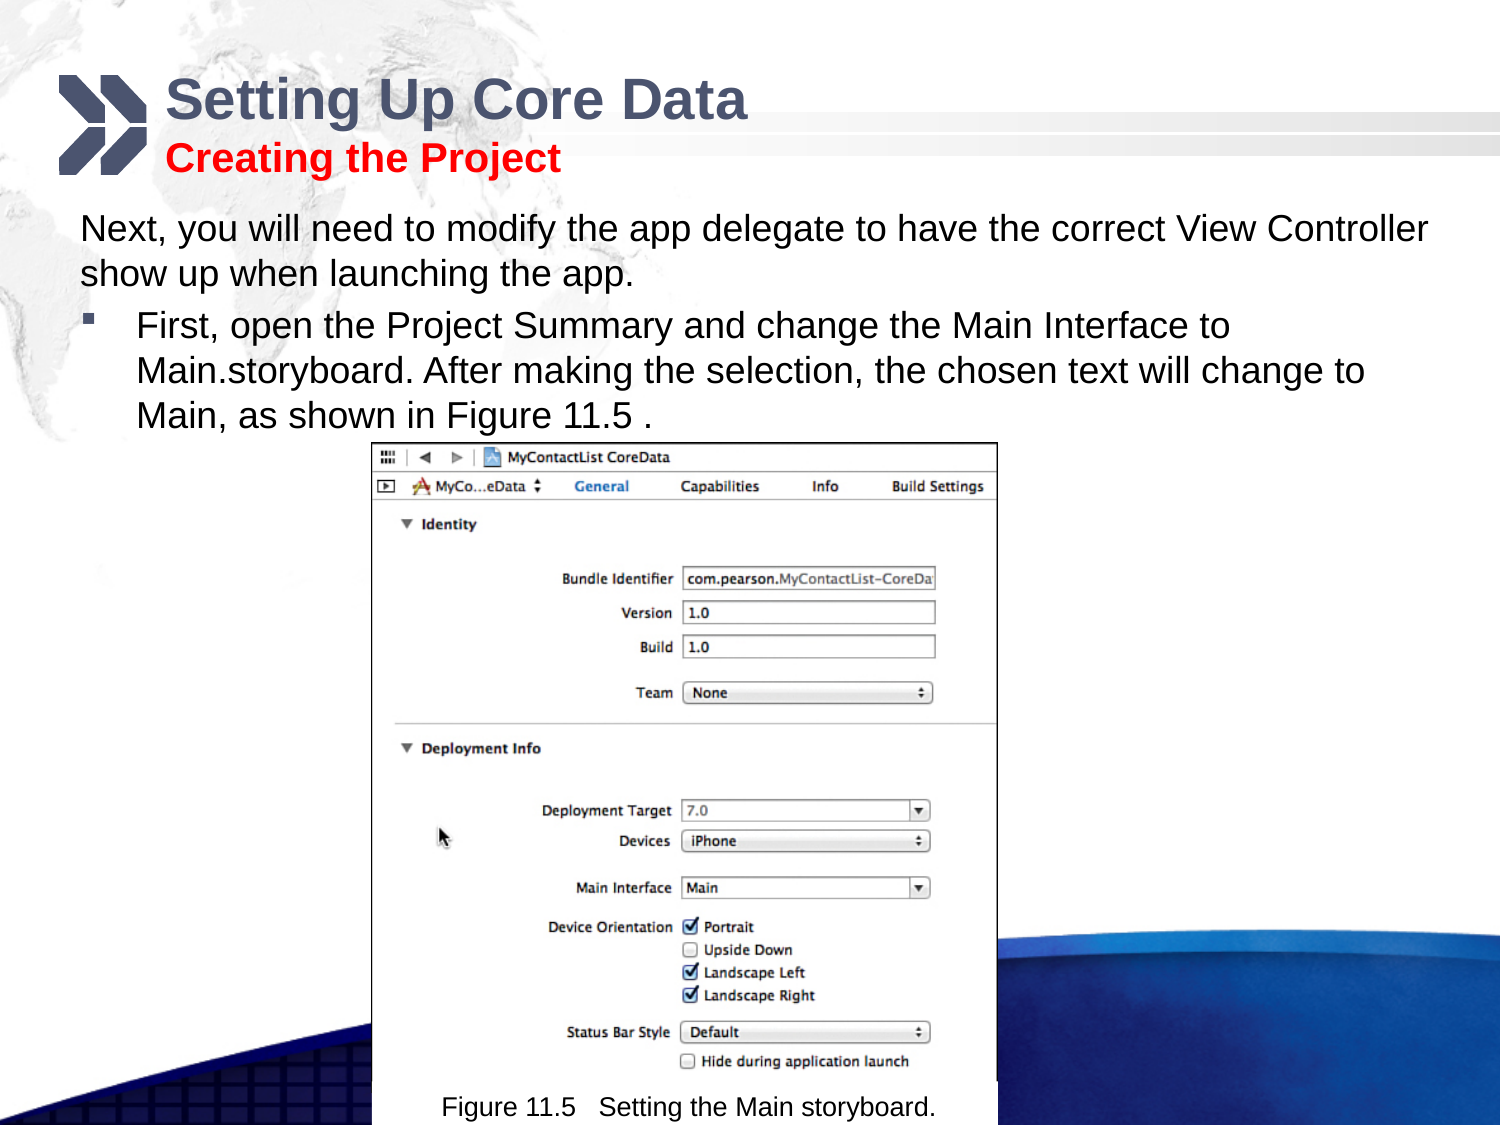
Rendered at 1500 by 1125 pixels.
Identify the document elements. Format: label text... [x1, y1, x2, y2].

title Setting Up Core Data Creating the Project [149, 74, 1388, 168]
list Next, you will need to modify the app delegate to have the correct View Controller show up when launching the app. First, open the Project Summary and change the Main Interface to Main.storyboard. After making the selection, the chosen text will change to Main, as shown in Figure 11.5 . [64, 196, 1448, 469]
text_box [371, 441, 999, 1125]
picture [0, 0, 1500, 1125]
